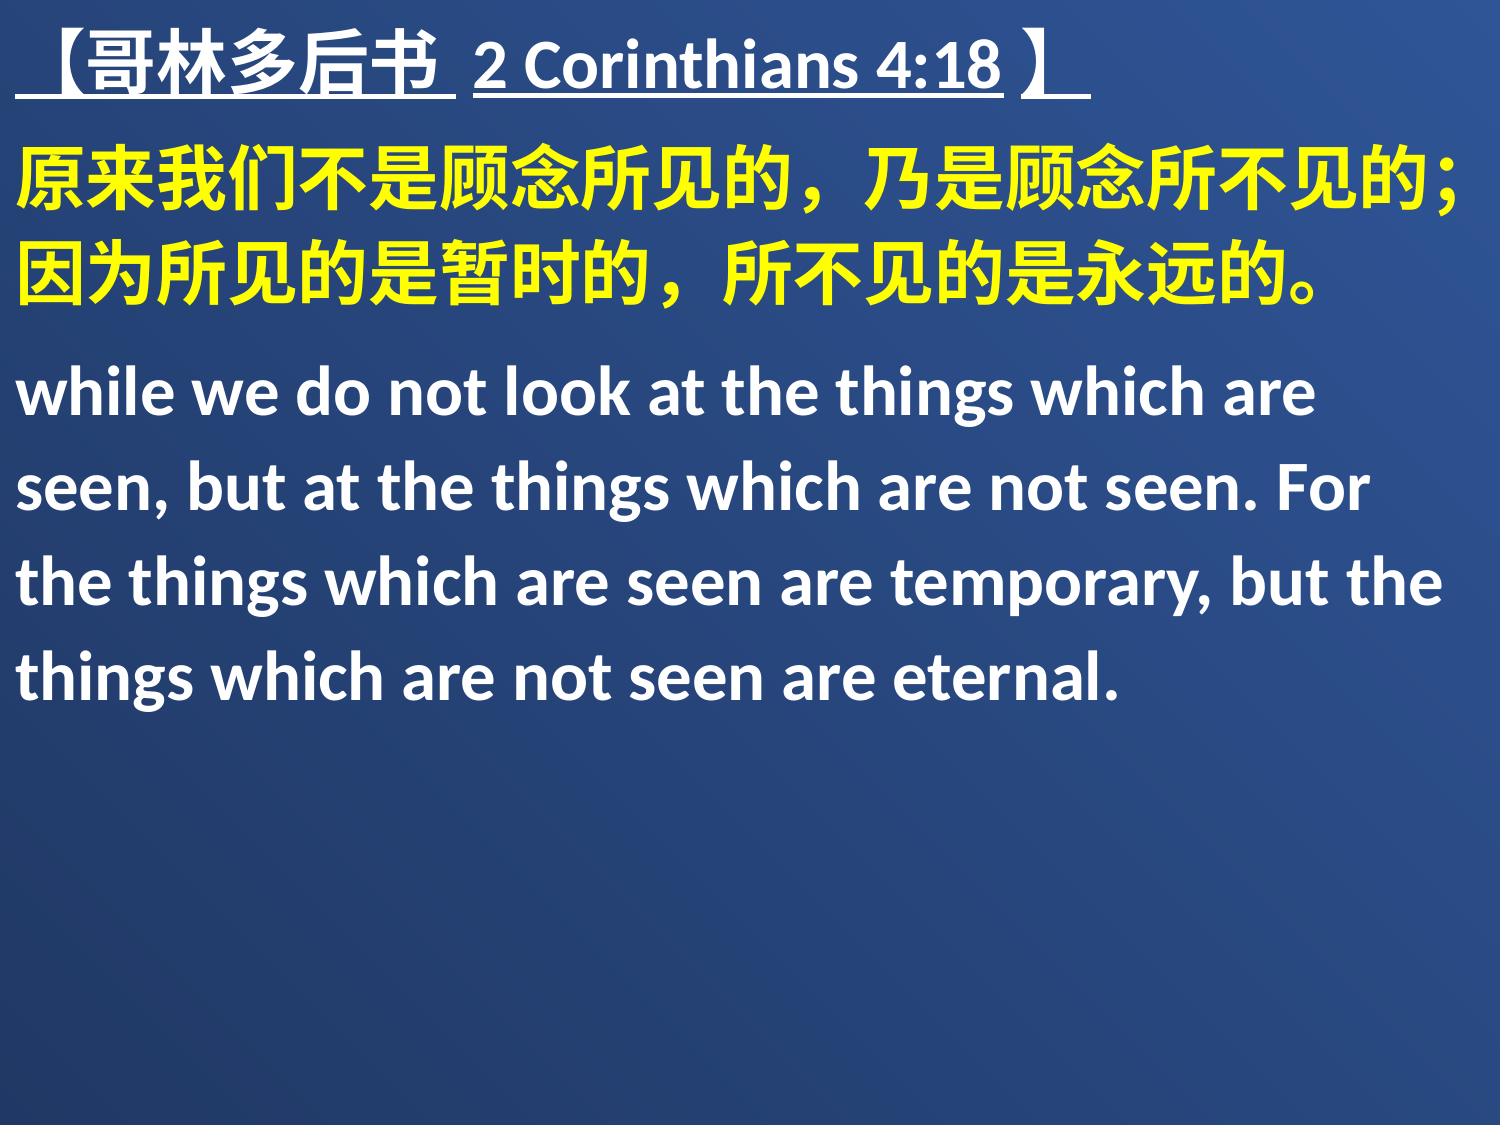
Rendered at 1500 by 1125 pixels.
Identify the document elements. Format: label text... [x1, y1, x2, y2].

subtitle 【哥林多后书 2 Corinthians 4:18】 原来我们不是顾念所见的，乃是顾念所不见的；因为所见的是暂时的，所不见的是永远的。 while we do not look at the things which are seen, but at the things which are not seen. For the things which are seen are temporary, but the things which are not seen are eternal. [0, 0, 1500, 1125]
